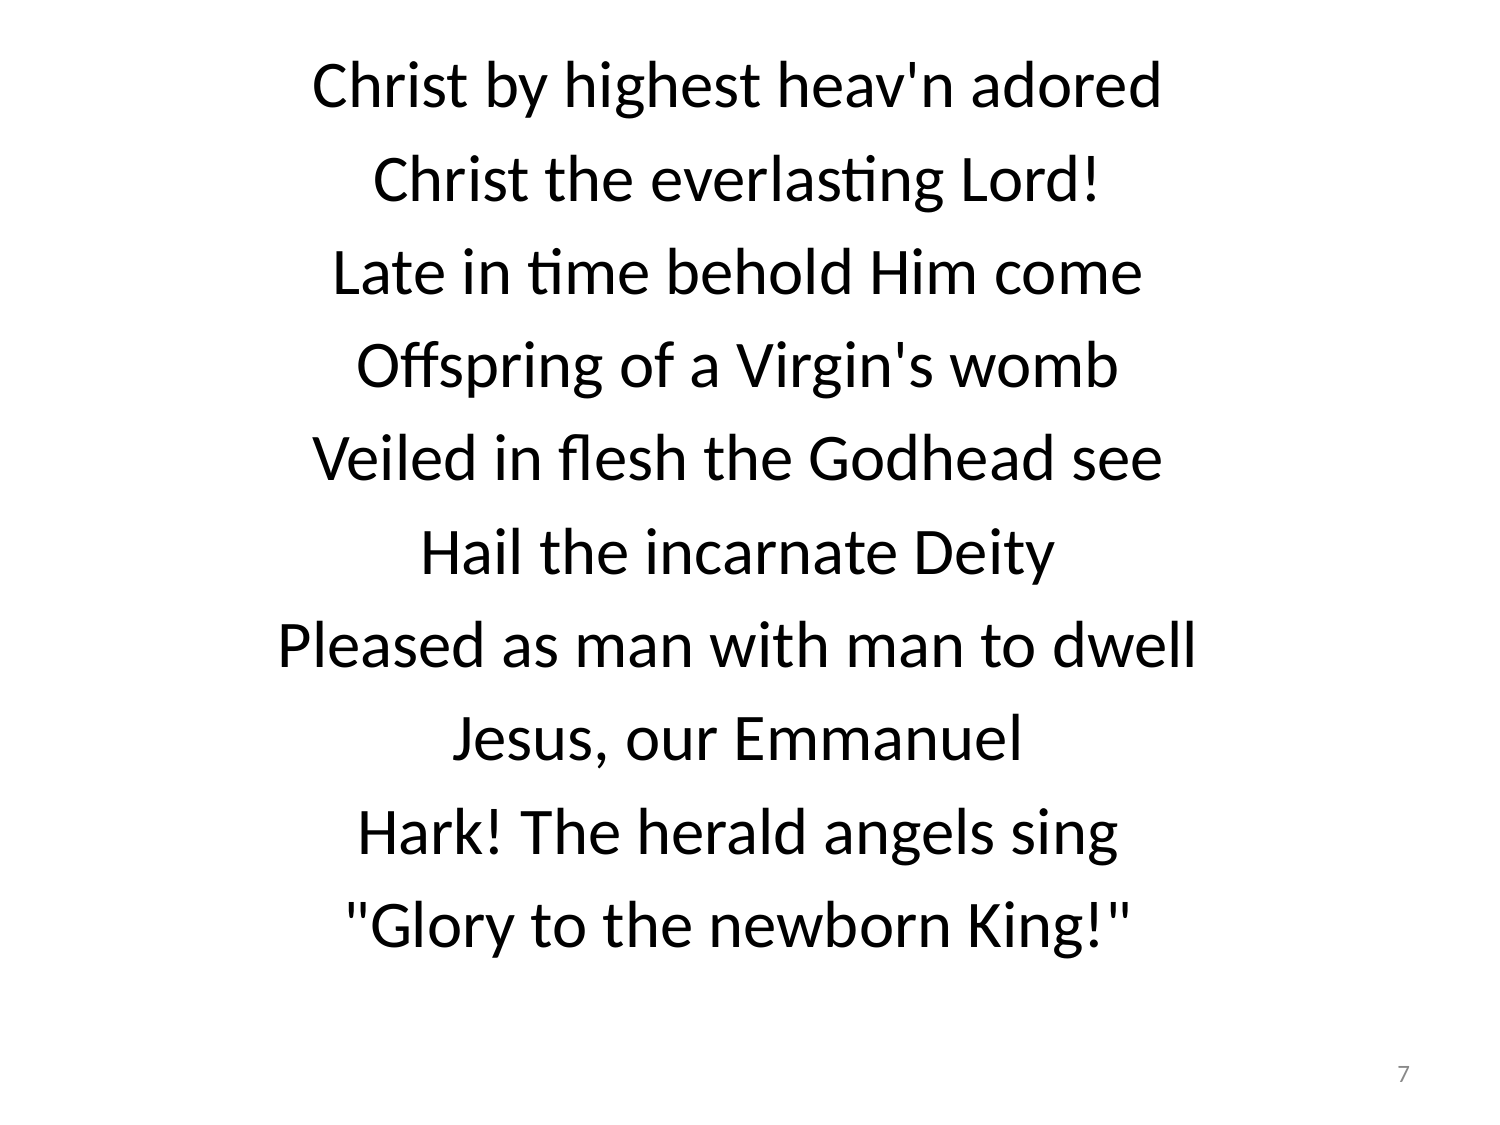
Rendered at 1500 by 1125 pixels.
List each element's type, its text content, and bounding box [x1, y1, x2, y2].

slide_number 7 [1074, 1042, 1425, 1103]
subtitle Christ by highest heav'n adored Christ the everlasting Lord! Late in time behold Him come Offspring of a Virgin's womb Veiled in flesh the Godhead see Hail the incarnate Deity Pleased as man with man to dwell Jesus, our Emmanuel Hark! The herald angels sing "Glory to the newborn King!" [123, 33, 1353, 1024]
